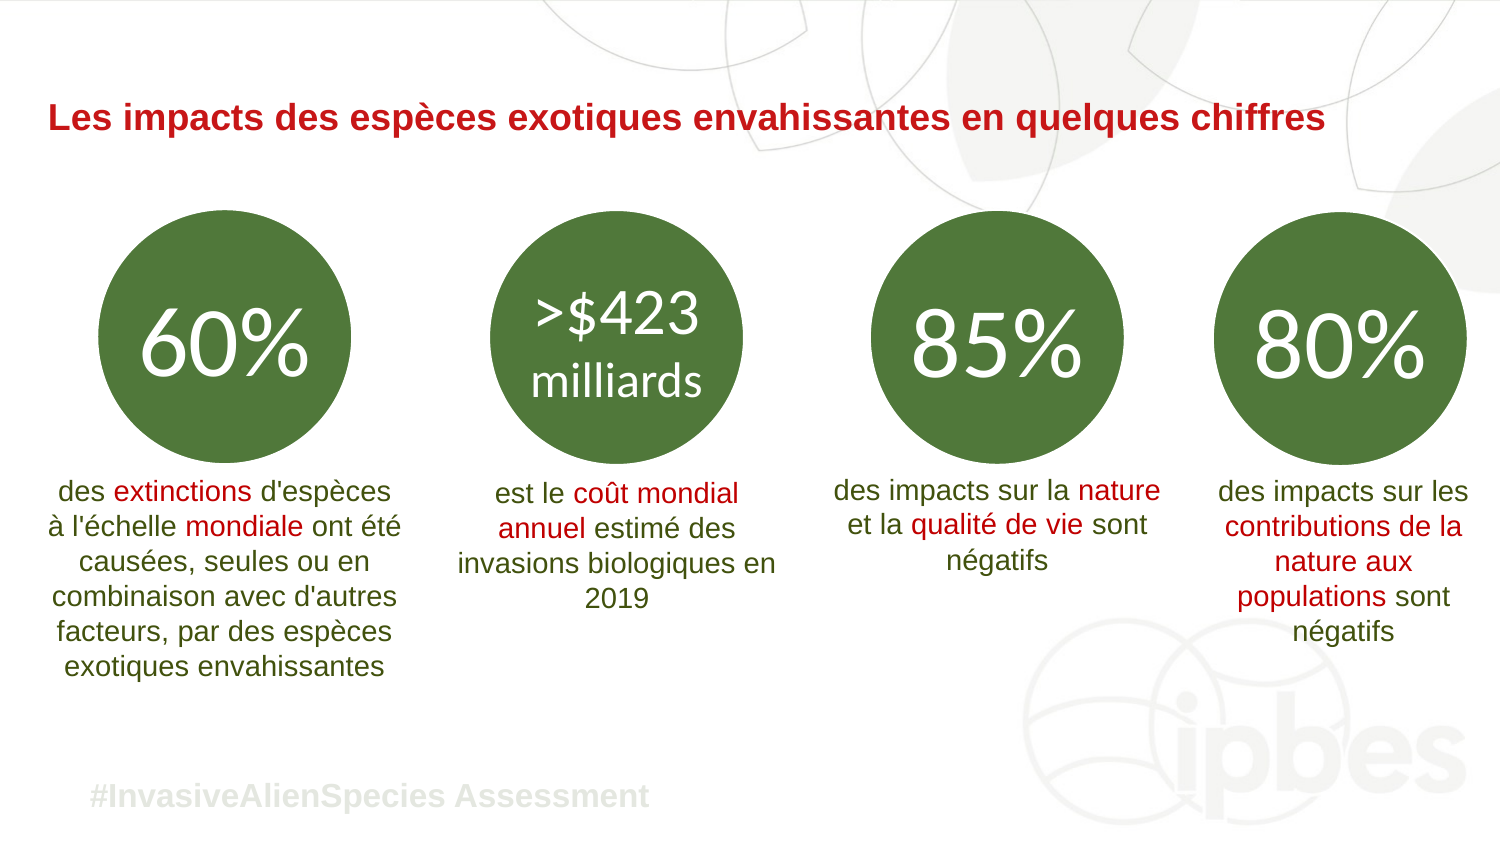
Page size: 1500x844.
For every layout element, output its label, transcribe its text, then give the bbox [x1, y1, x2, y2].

picture [0, 0, 1500, 844]
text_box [817, 209, 1178, 585]
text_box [437, 209, 797, 624]
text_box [32, 209, 417, 692]
text_box #InvasiveAlienSpecies Assessment [75, 766, 700, 822]
text_box Les impacts des espèces exotiques envahissantes en quelques chiffres [32, 75, 1403, 157]
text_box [1197, 211, 1490, 657]
